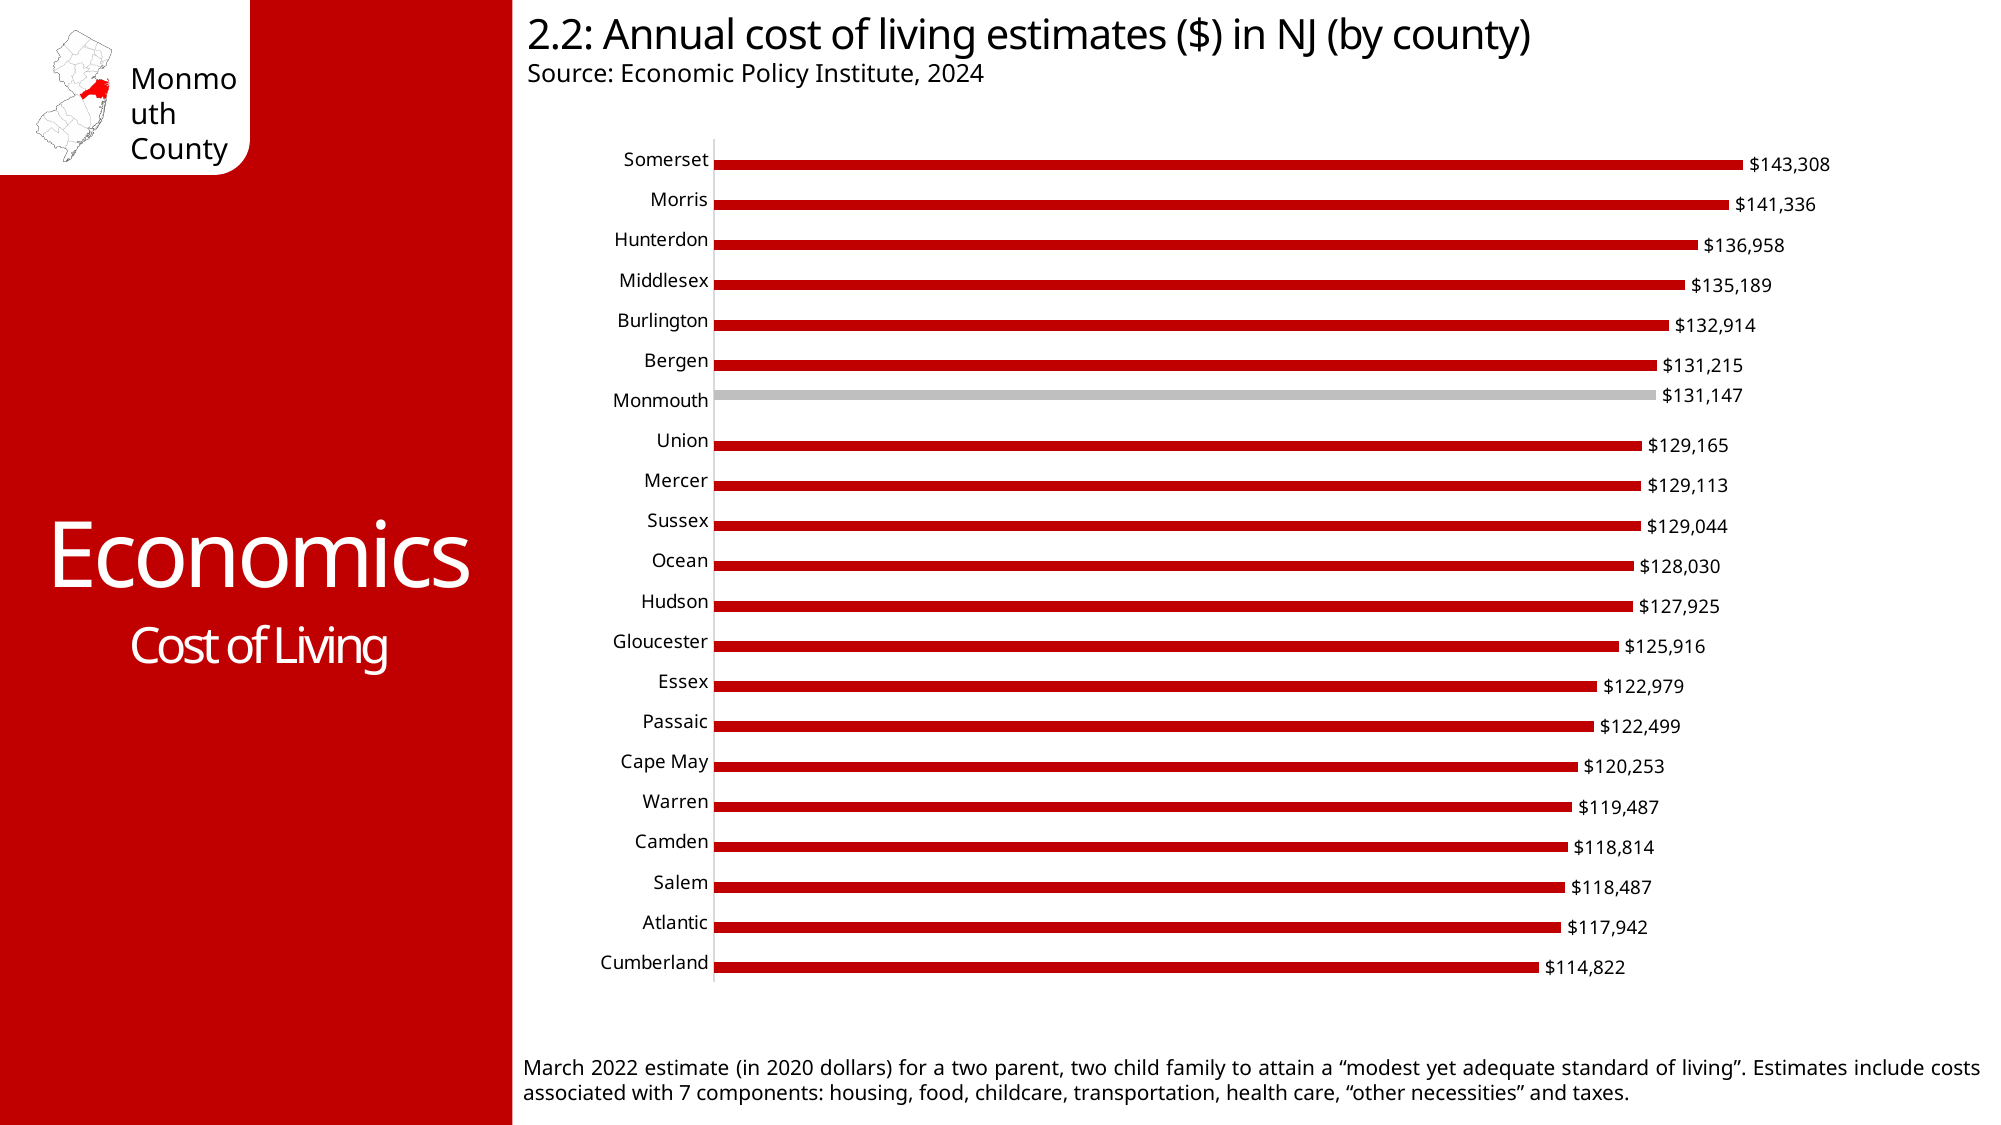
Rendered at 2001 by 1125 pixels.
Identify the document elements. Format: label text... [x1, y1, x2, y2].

text_box March 2022 estimate (in 2020 dollars) for a two parent, two child family to attain a “modest yet adequate standard of living”. Estimates include costs associated with 7 components: housing, food, childcare, transportation, health care, “other necessities” and taxes. [508, 1047, 1996, 1113]
picture [36, 30, 112, 162]
text_box Source: Economic Policy Institute, 2024 [512, 50, 1891, 95]
text_box Economics [3, 483, 517, 634]
text_box 2.2: Annual cost of living estimates ($) in NJ (by county) [512, 0, 1992, 65]
text_box Cost of Living [4, 571, 517, 723]
chart [556, 116, 1891, 1006]
